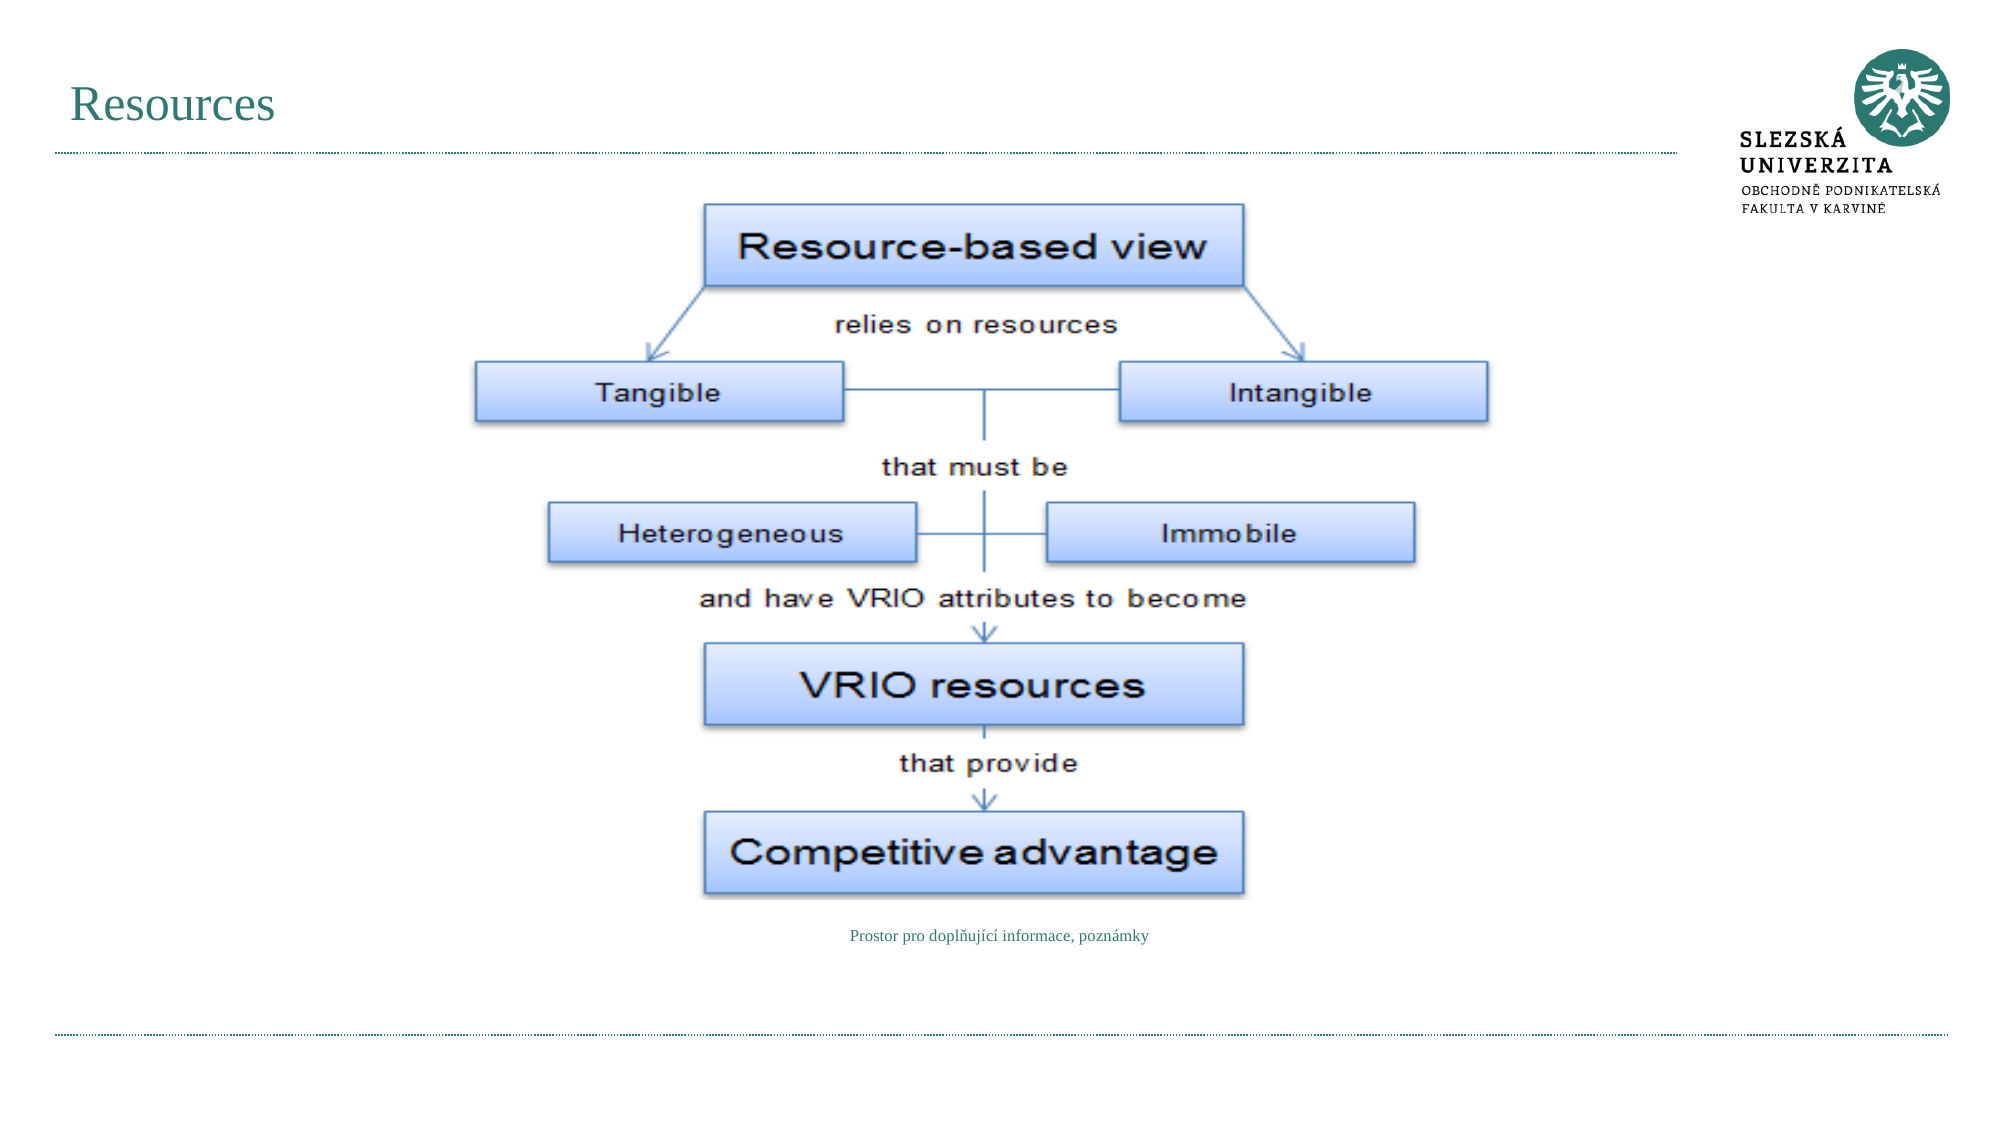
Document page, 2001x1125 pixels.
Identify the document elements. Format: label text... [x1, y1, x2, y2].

picture [468, 202, 1497, 900]
title Resources [55, 69, 1048, 154]
text_box Prostor pro doplňující informace, poznámky [692, 916, 1308, 951]
picture [1740, 49, 1950, 213]
